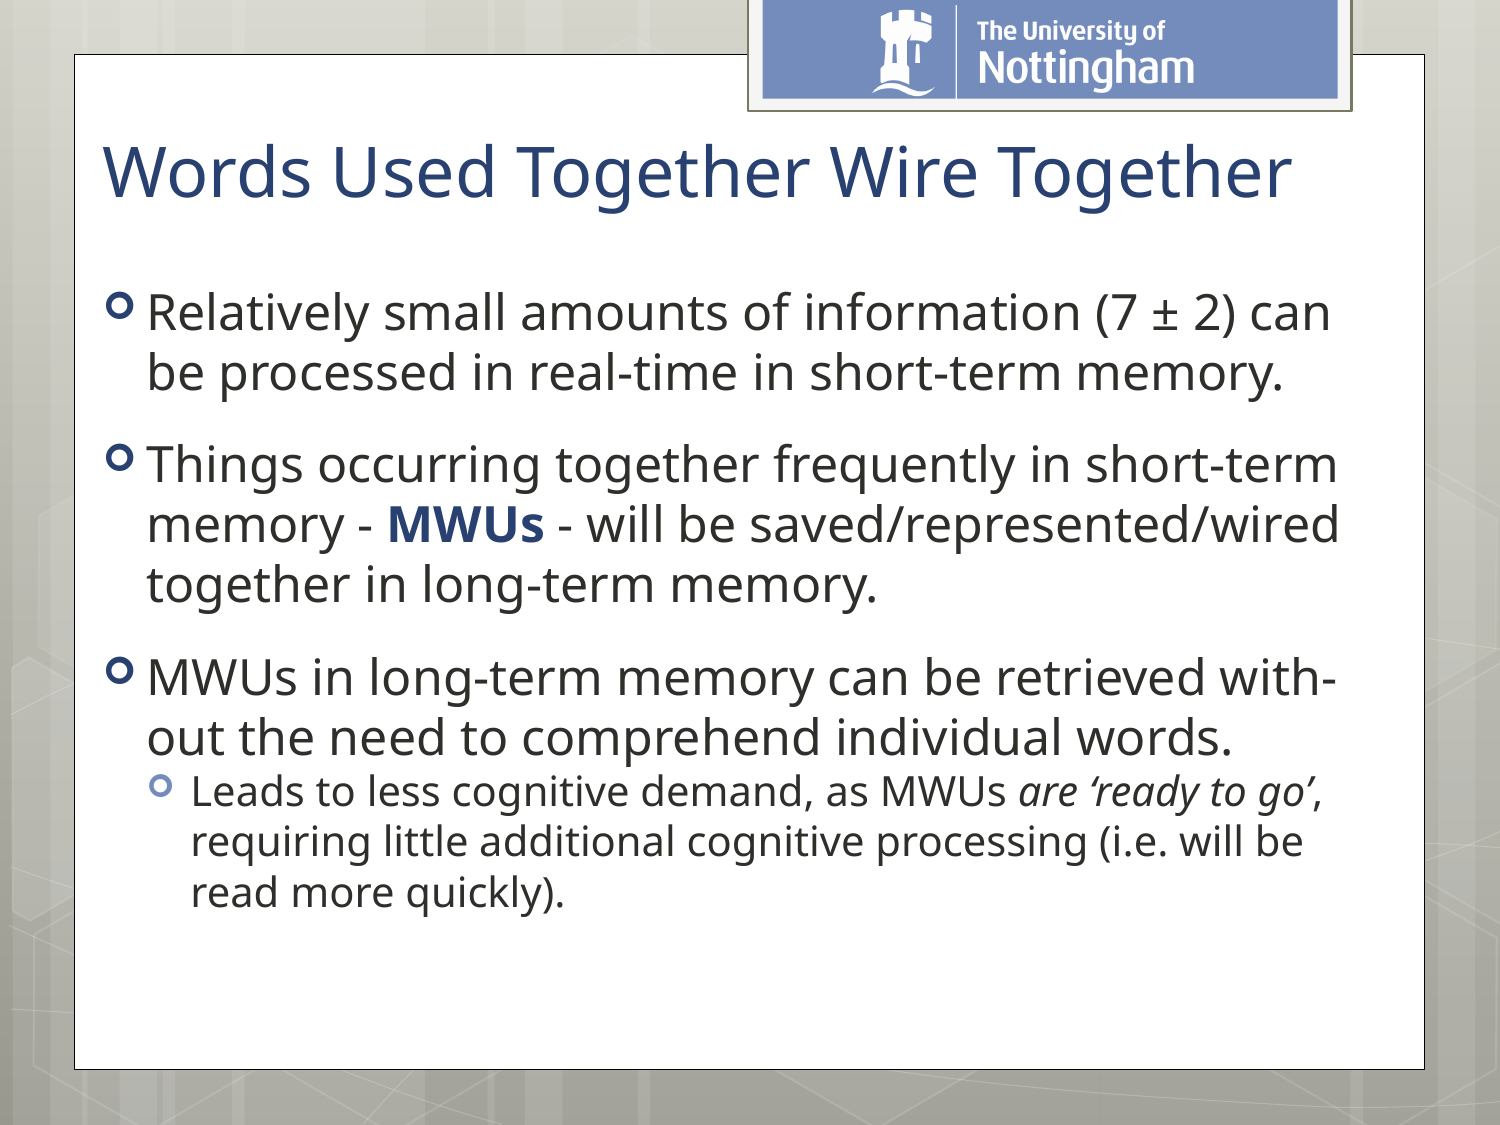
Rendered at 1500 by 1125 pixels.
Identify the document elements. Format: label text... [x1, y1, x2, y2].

title Words Used Together Wire Together [87, 118, 1414, 219]
picture [860, 0, 1216, 113]
list Relatively small amounts of information (7 ± 2) can be processed in real-time in short-term memory. Things occurring together frequently in short-term memory - MWUs - will be saved/represented/wired together in long-term memory. MWUs in long-term memory can be retrieved with-out the need to comprehend individual words. Leads to less cognitive demand, as MWUs are ‘ready to go’, requiring little additional cognitive processing (i.e. will be read more quickly). [87, 272, 1414, 1042]
